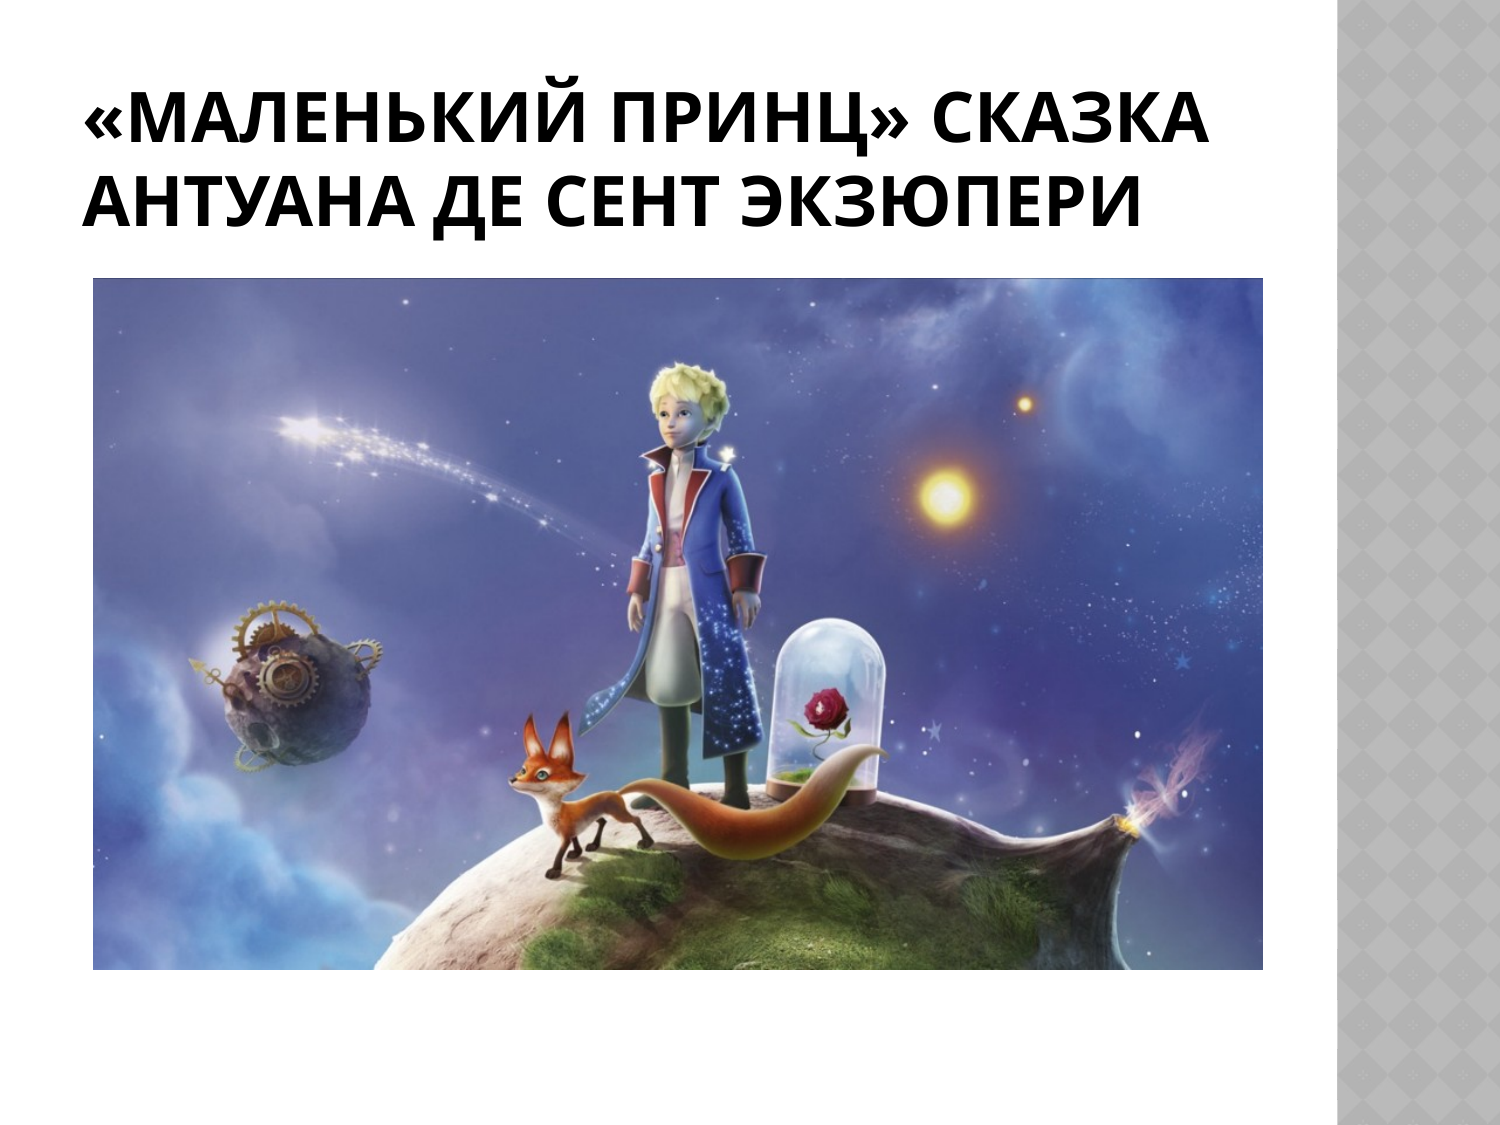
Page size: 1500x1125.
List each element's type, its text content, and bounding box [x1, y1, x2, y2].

picture [93, 278, 1263, 971]
title «Маленький принц» сказка Антуана де Сент Экзюпери [75, 52, 1263, 240]
